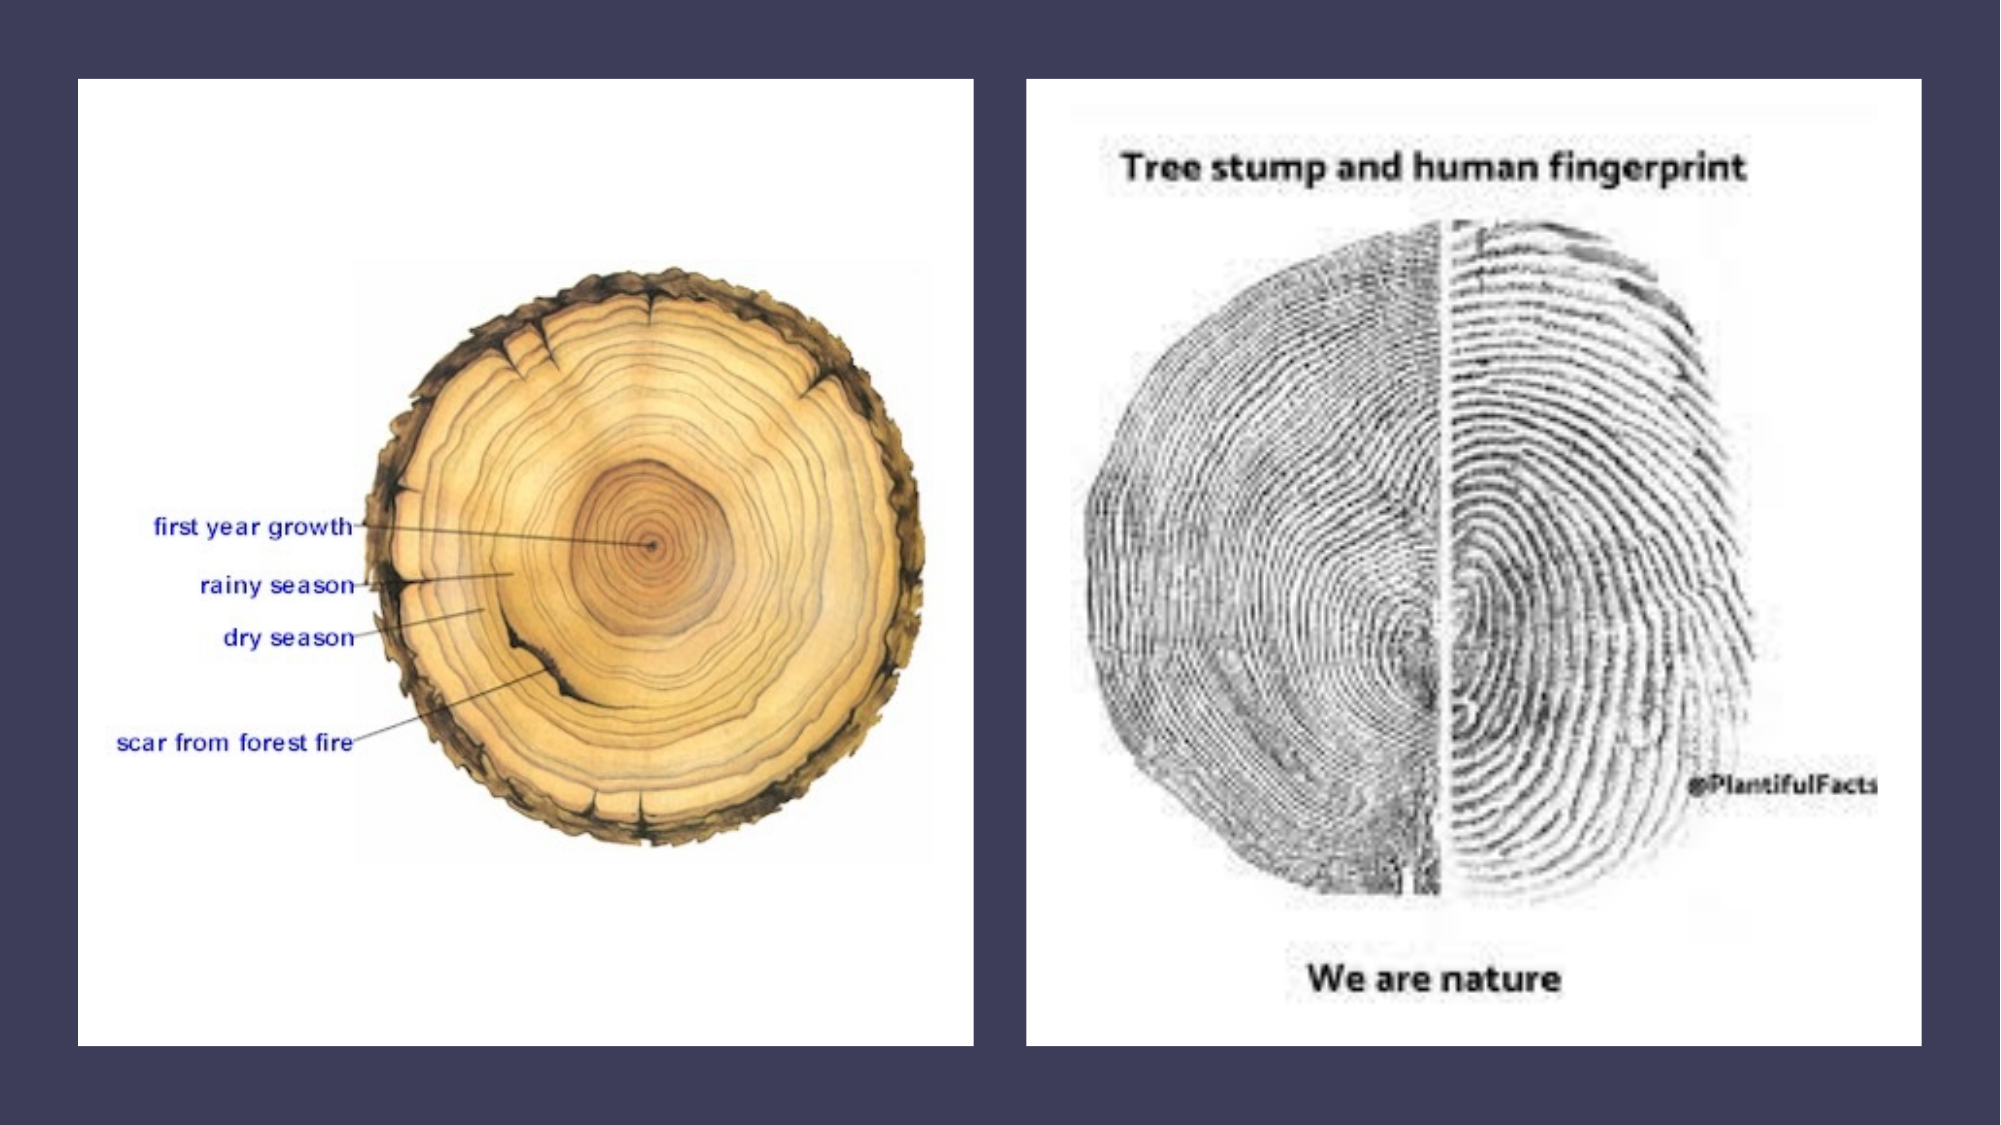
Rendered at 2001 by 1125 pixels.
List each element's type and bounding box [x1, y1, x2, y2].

text_box [0, 0, 2000, 1125]
list [1070, 105, 1878, 1020]
text_box [77, 78, 975, 1047]
picture [105, 259, 947, 866]
text_box [1025, 78, 1923, 1047]
